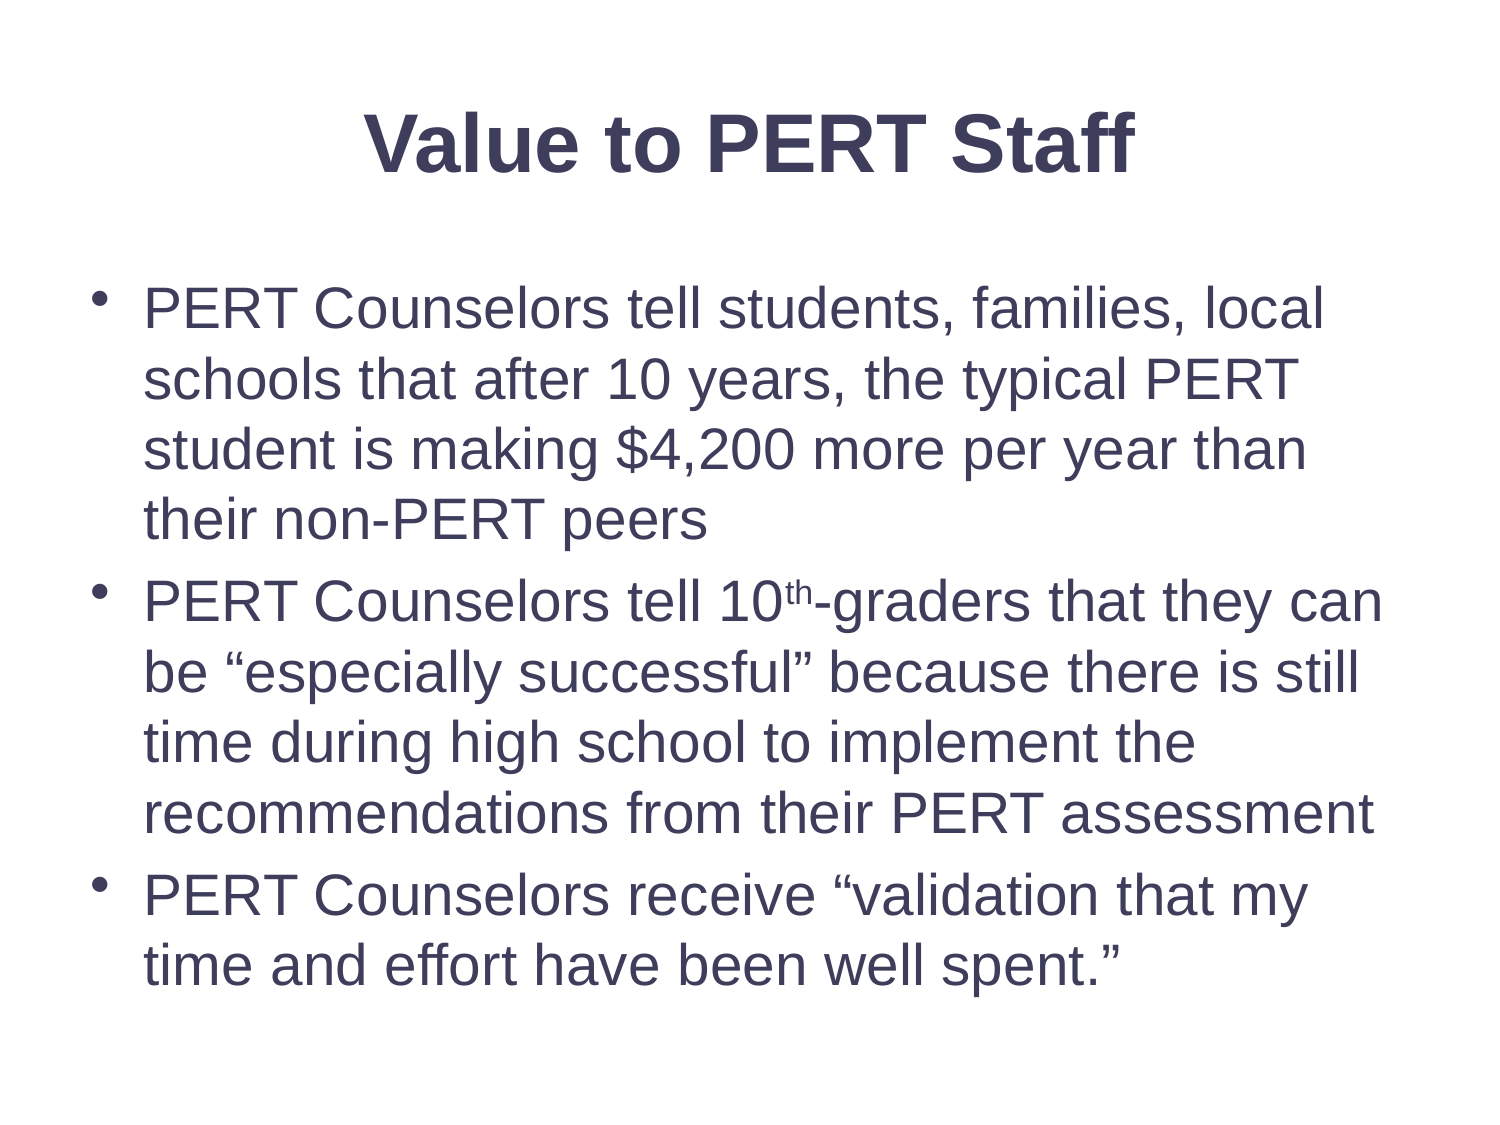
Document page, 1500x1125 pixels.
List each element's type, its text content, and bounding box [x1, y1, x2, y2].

title Value to PERT Staff [74, 44, 1426, 233]
list PERT Counselors tell students, families, local schools that after 10 years, the typical PERT student is making $4,200 more per year than their non-PERT peers PERT Counselors tell 10th-graders that they can be “especially successful” because there is still time during high school to implement the recommendations from their PERT assessment PERT Counselors receive “validation that my time and effort have been well spent.” [74, 262, 1426, 1006]
